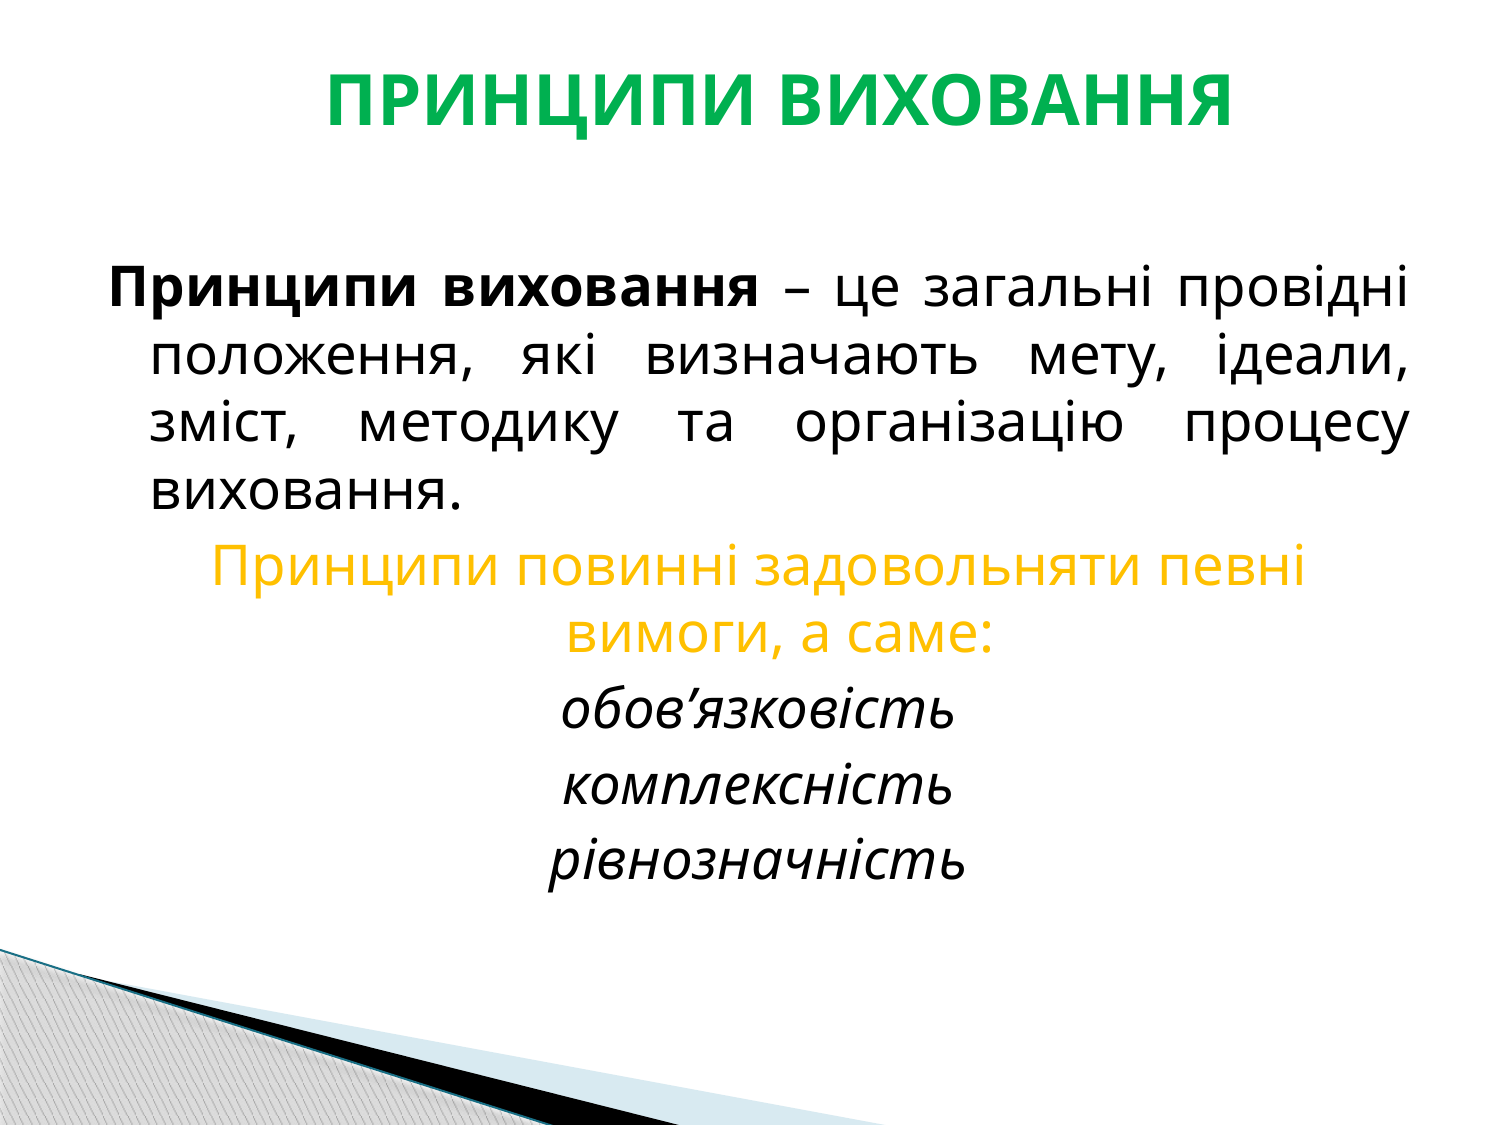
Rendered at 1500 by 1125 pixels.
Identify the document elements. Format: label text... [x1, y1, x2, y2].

list Принципи виховання – це загальні провідні положення, які визначають мету, ідеали, зміст, методику та організацію процесу виховання. Принципи повинні задовольняти певні вимоги, а саме: обов’язковість комплексність рівнозначність [75, 243, 1425, 986]
title ПРИНЦИПИ ВИХОВАННЯ [105, 46, 1456, 235]
